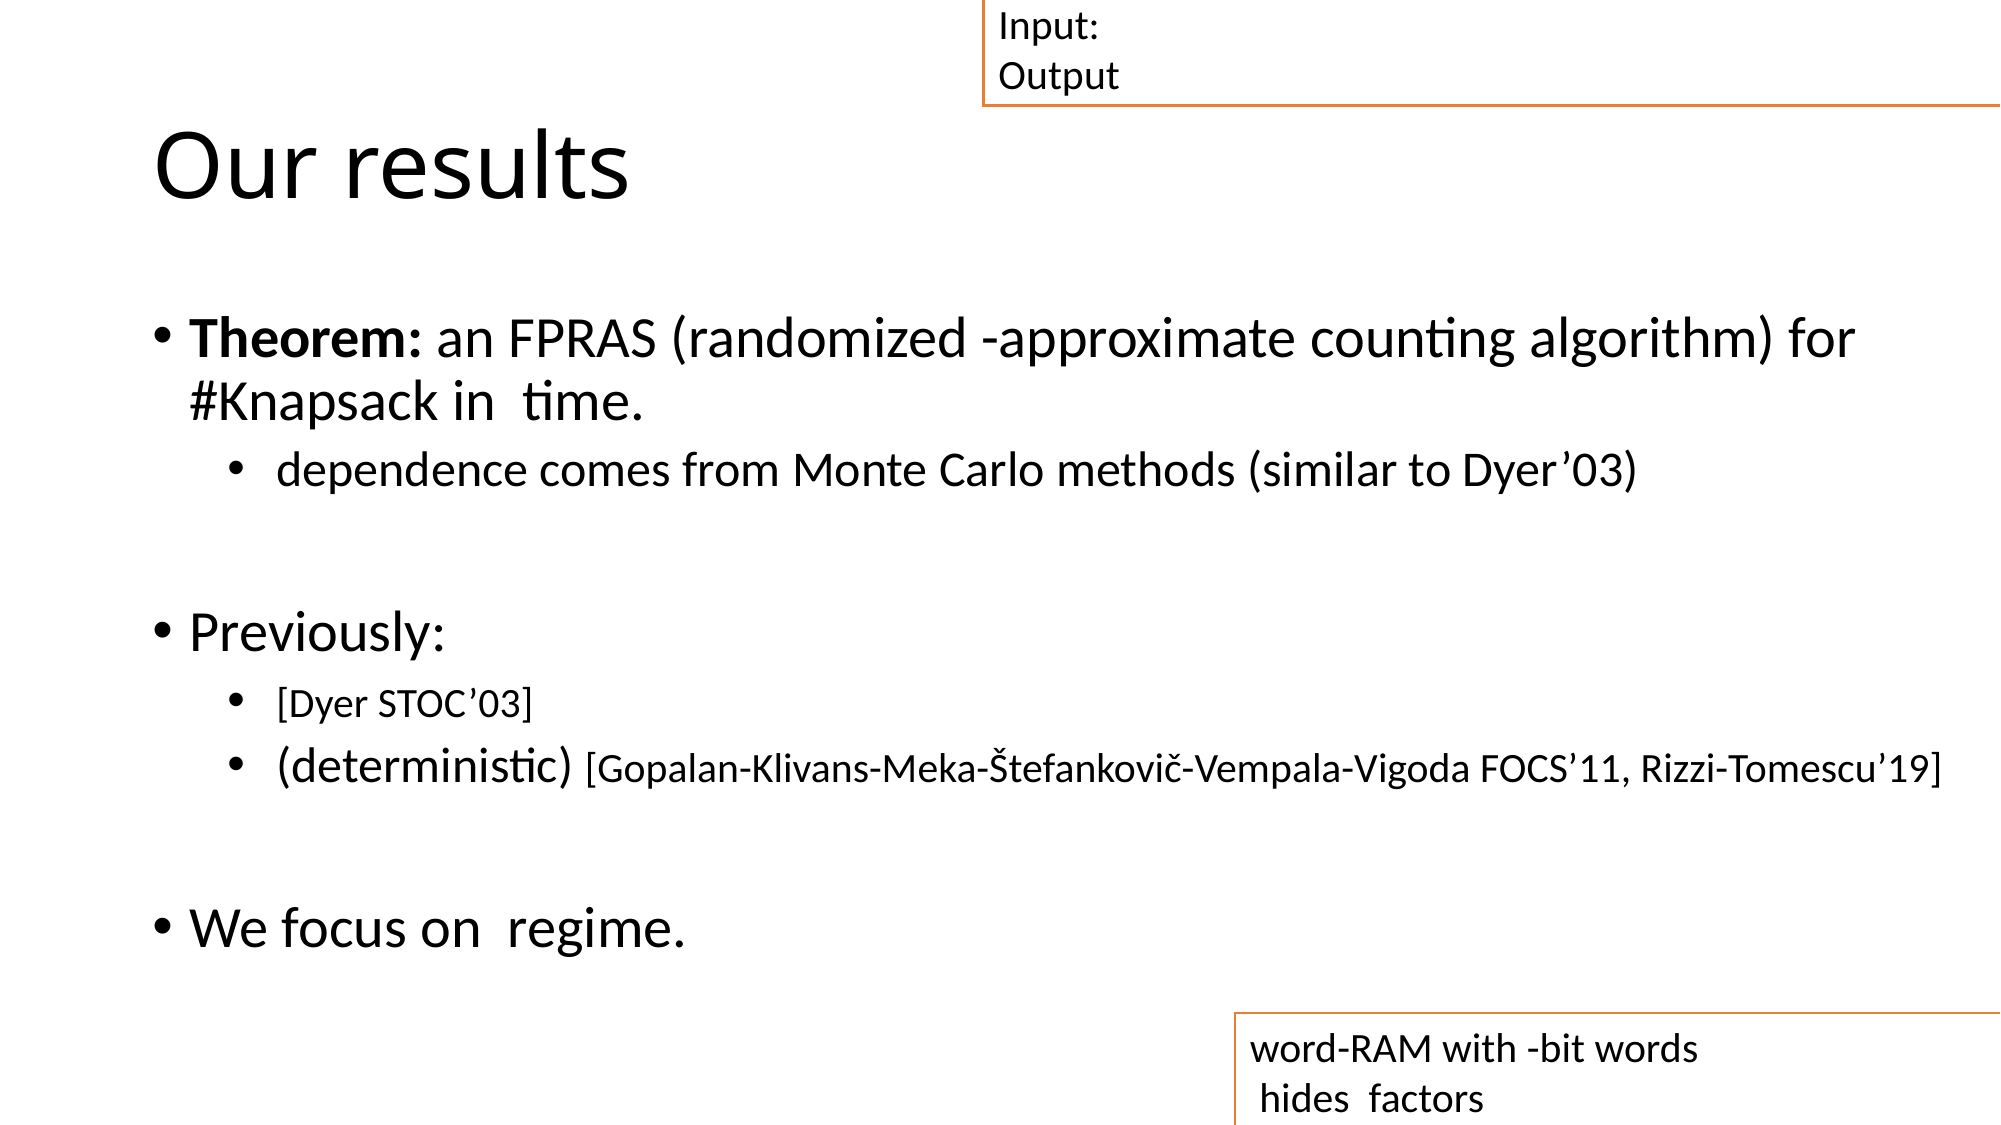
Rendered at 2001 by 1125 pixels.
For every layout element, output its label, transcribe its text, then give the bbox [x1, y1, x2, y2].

title Our results [137, 59, 1863, 278]
